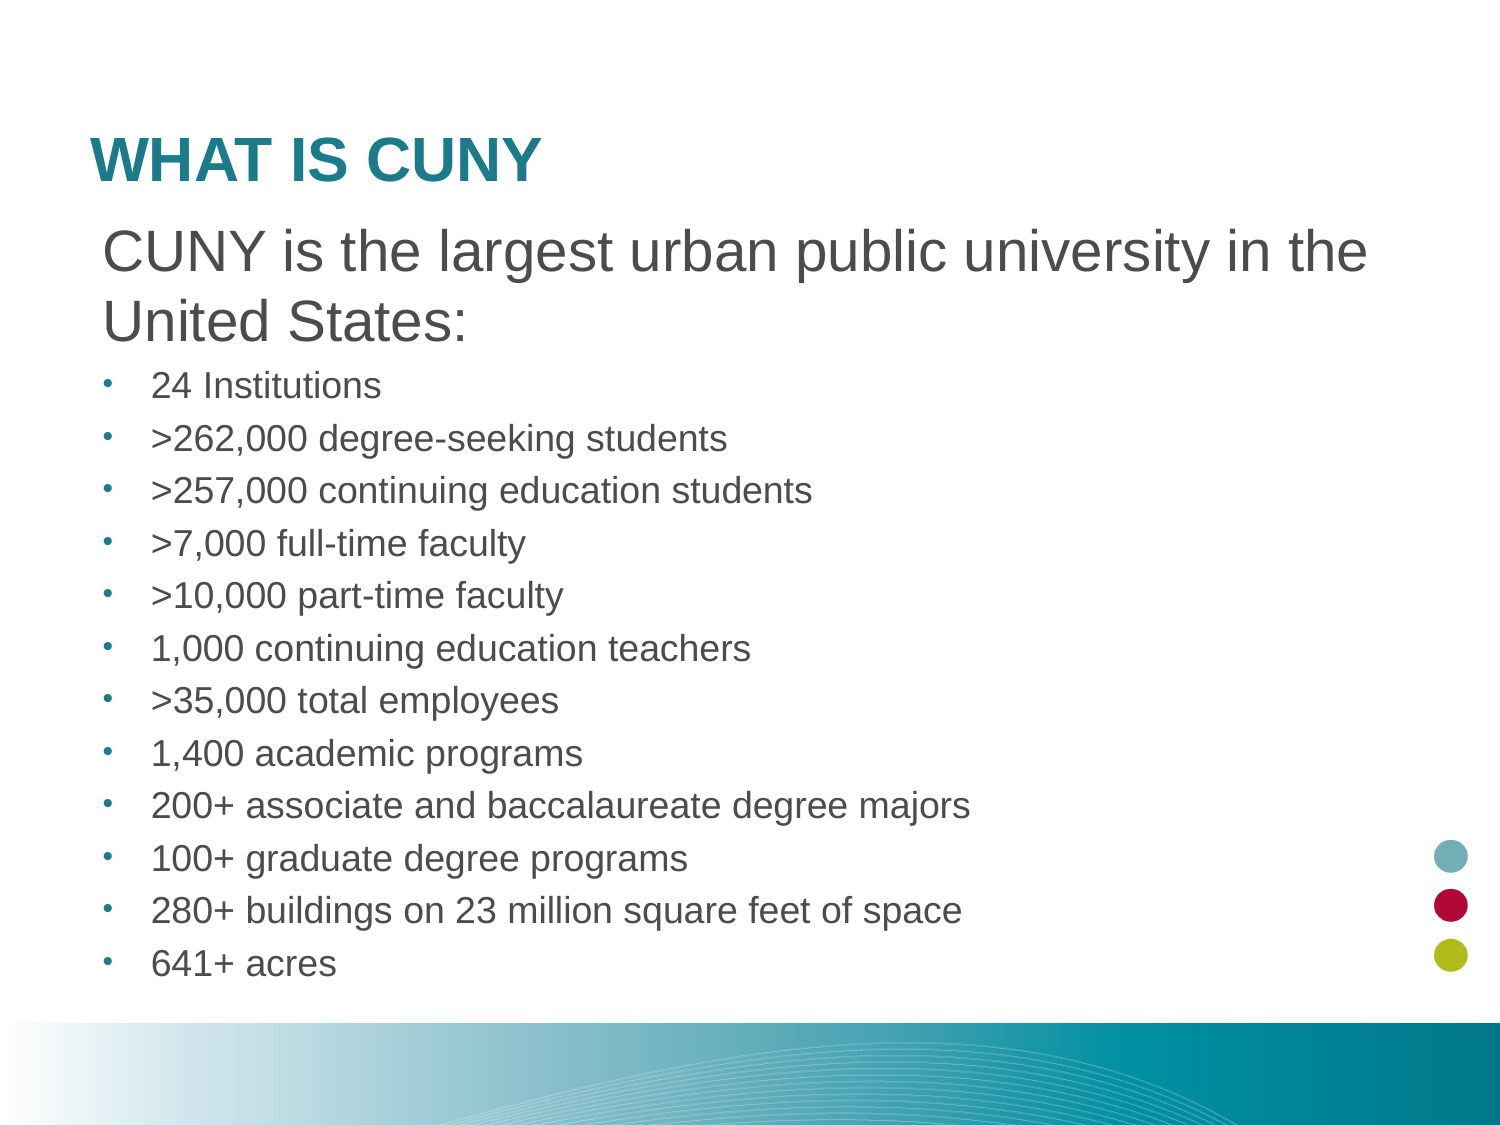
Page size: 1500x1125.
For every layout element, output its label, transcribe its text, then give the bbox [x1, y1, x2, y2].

picture [1438, 835, 1469, 979]
picture [0, 1023, 1500, 1125]
title WHAT IS CUNY [75, 62, 1450, 250]
list CUNY is the largest urban public university in the United States: 24 Institutions >262,000 degree-seeking students >257,000 continuing education students >7,000 full-time faculty >10,000 part-time faculty 1,000 continuing education teachers >35,000 total employees 1,400 academic programs 200+ associate and baccalaureate degree majors 100+ graduate degree programs 280+ buildings on 23 million square feet of space 641+ acres [87, 205, 1438, 1006]
